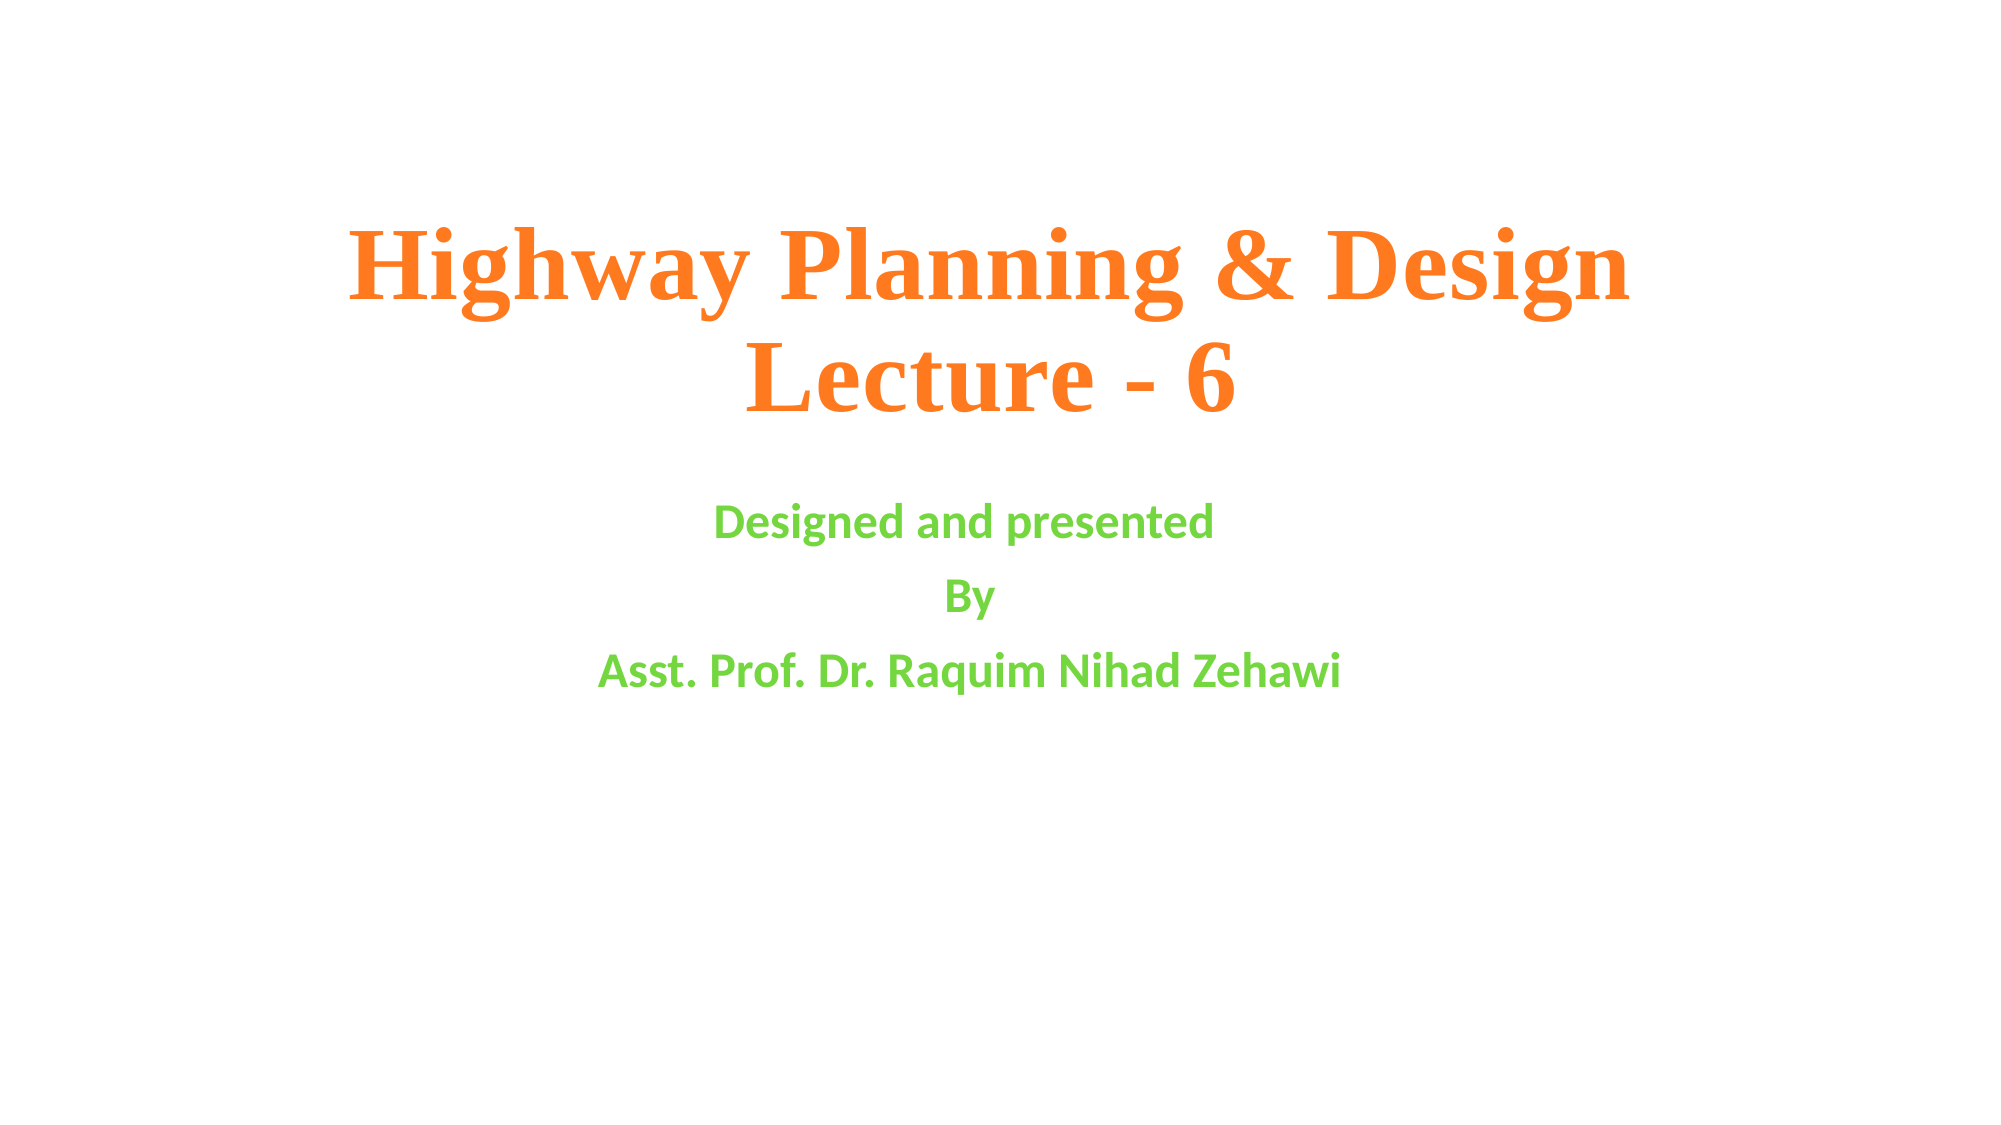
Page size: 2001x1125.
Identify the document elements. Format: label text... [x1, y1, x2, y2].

subtitle Designed and presented By Asst. Prof. Dr. Raquim Nihad Zehawi [287, 487, 1653, 850]
title Highway Planning & Design Lecture - 6 [73, 200, 1910, 442]
